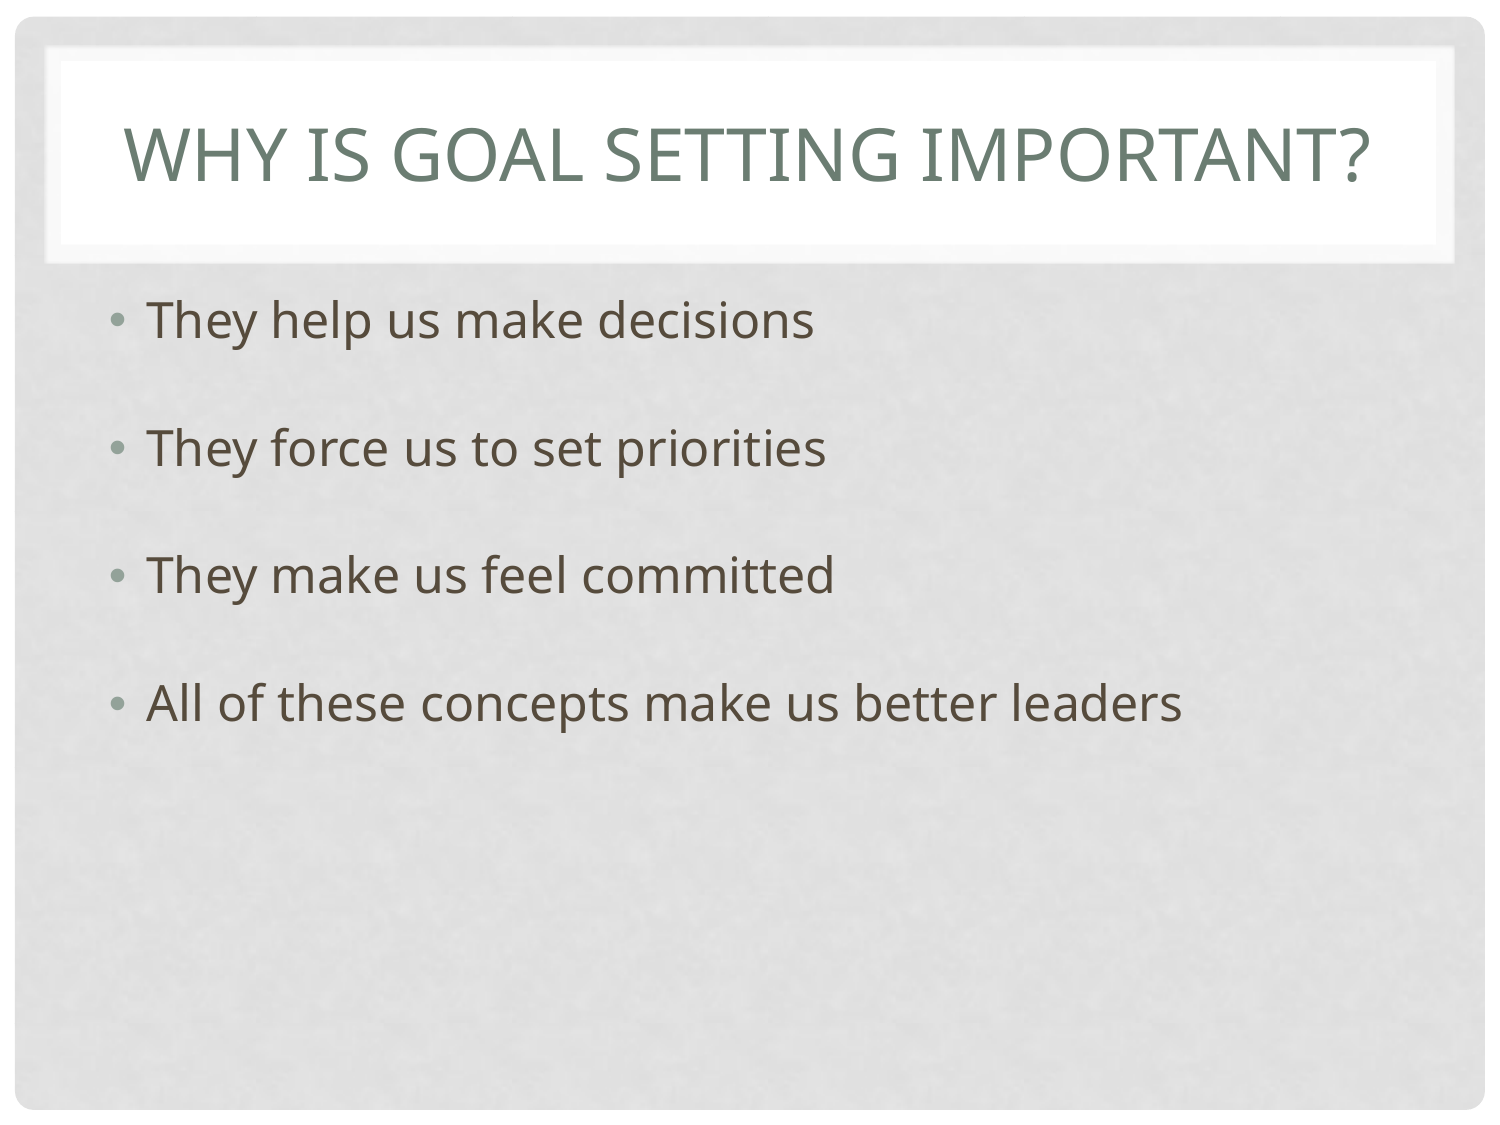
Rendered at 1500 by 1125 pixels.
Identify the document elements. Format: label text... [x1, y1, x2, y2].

list They help us make decisions They force us to set priorities They make us feel committed All of these concepts make us better leaders [75, 287, 1425, 1005]
title Why is Goal Setting Important? [69, 66, 1425, 238]
